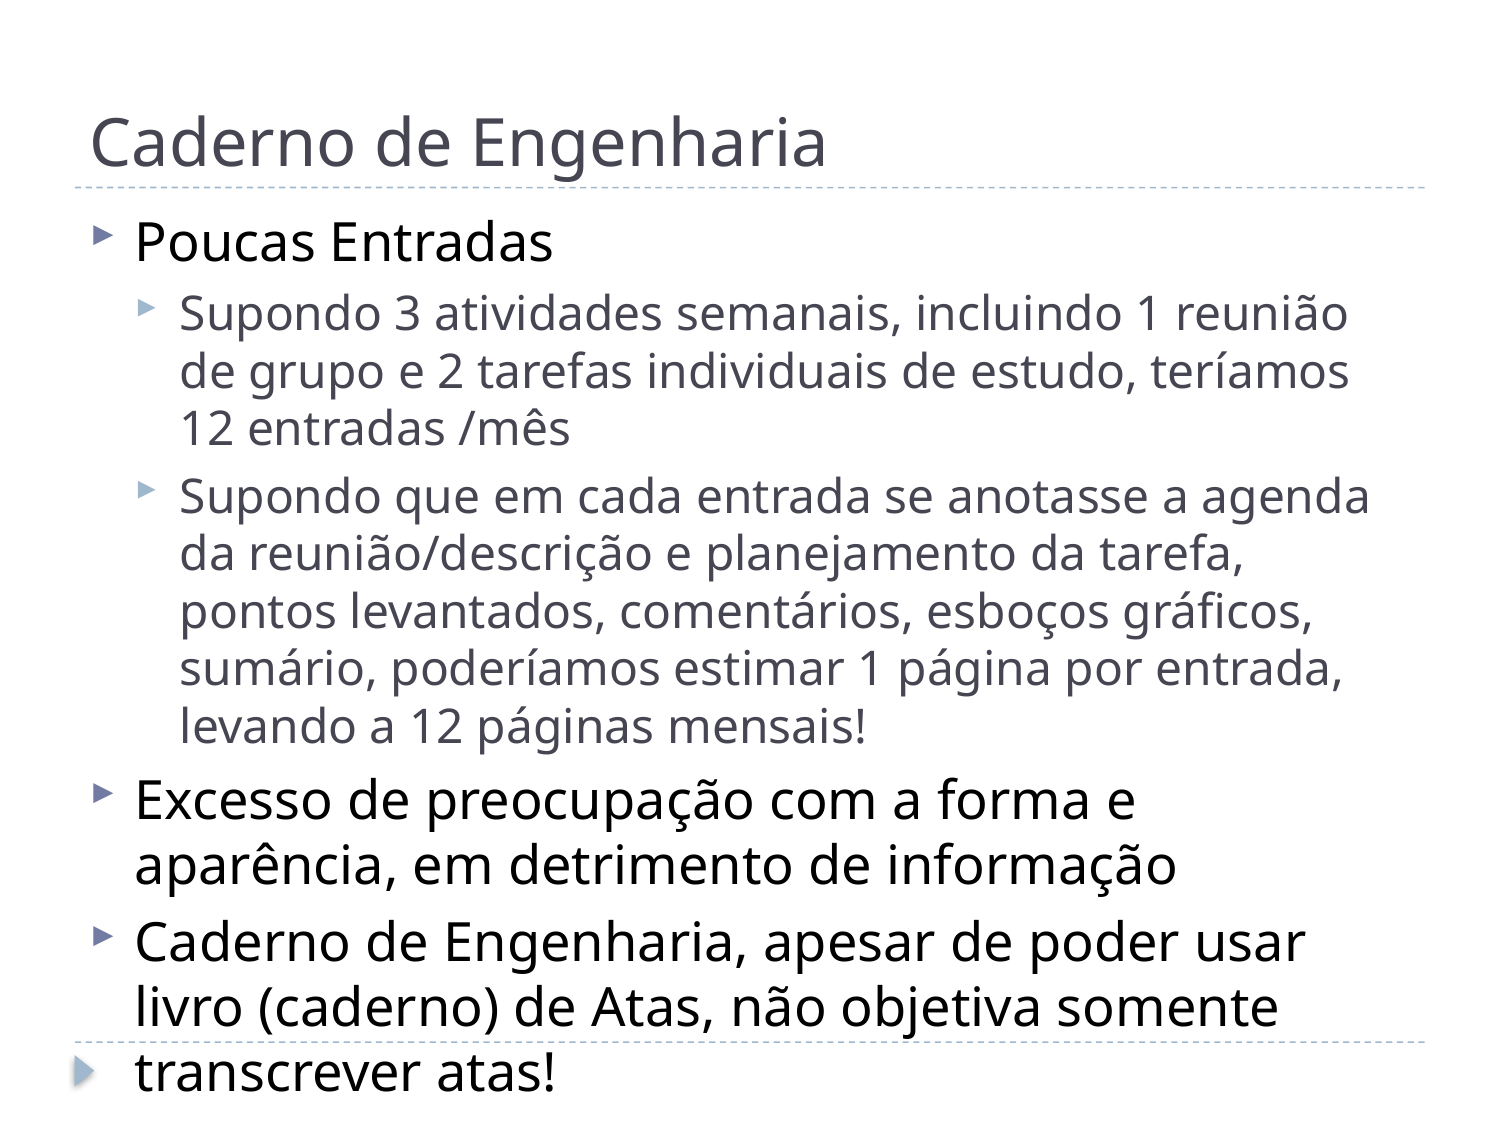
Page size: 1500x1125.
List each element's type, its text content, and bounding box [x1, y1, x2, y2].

title Caderno de Engenharia [75, 24, 1425, 188]
list Poucas Entradas Supondo 3 atividades semanais, incluindo 1 reunião de grupo e 2 tarefas individuais de estudo, teríamos 12 entradas /mês Supondo que em cada entrada se anotasse a agenda da reunião/descrição e planejamento da tarefa, pontos levantados, comentários, esboços gráficos, sumário, poderíamos estimar 1 página por entrada, levando a 12 páginas mensais! Excesso de preocupação com a forma e aparência, em detrimento de informação Caderno de Engenharia, apesar de poder usar livro (caderno) de Atas, não objetiva somente transcrever atas! [75, 200, 1425, 1010]
